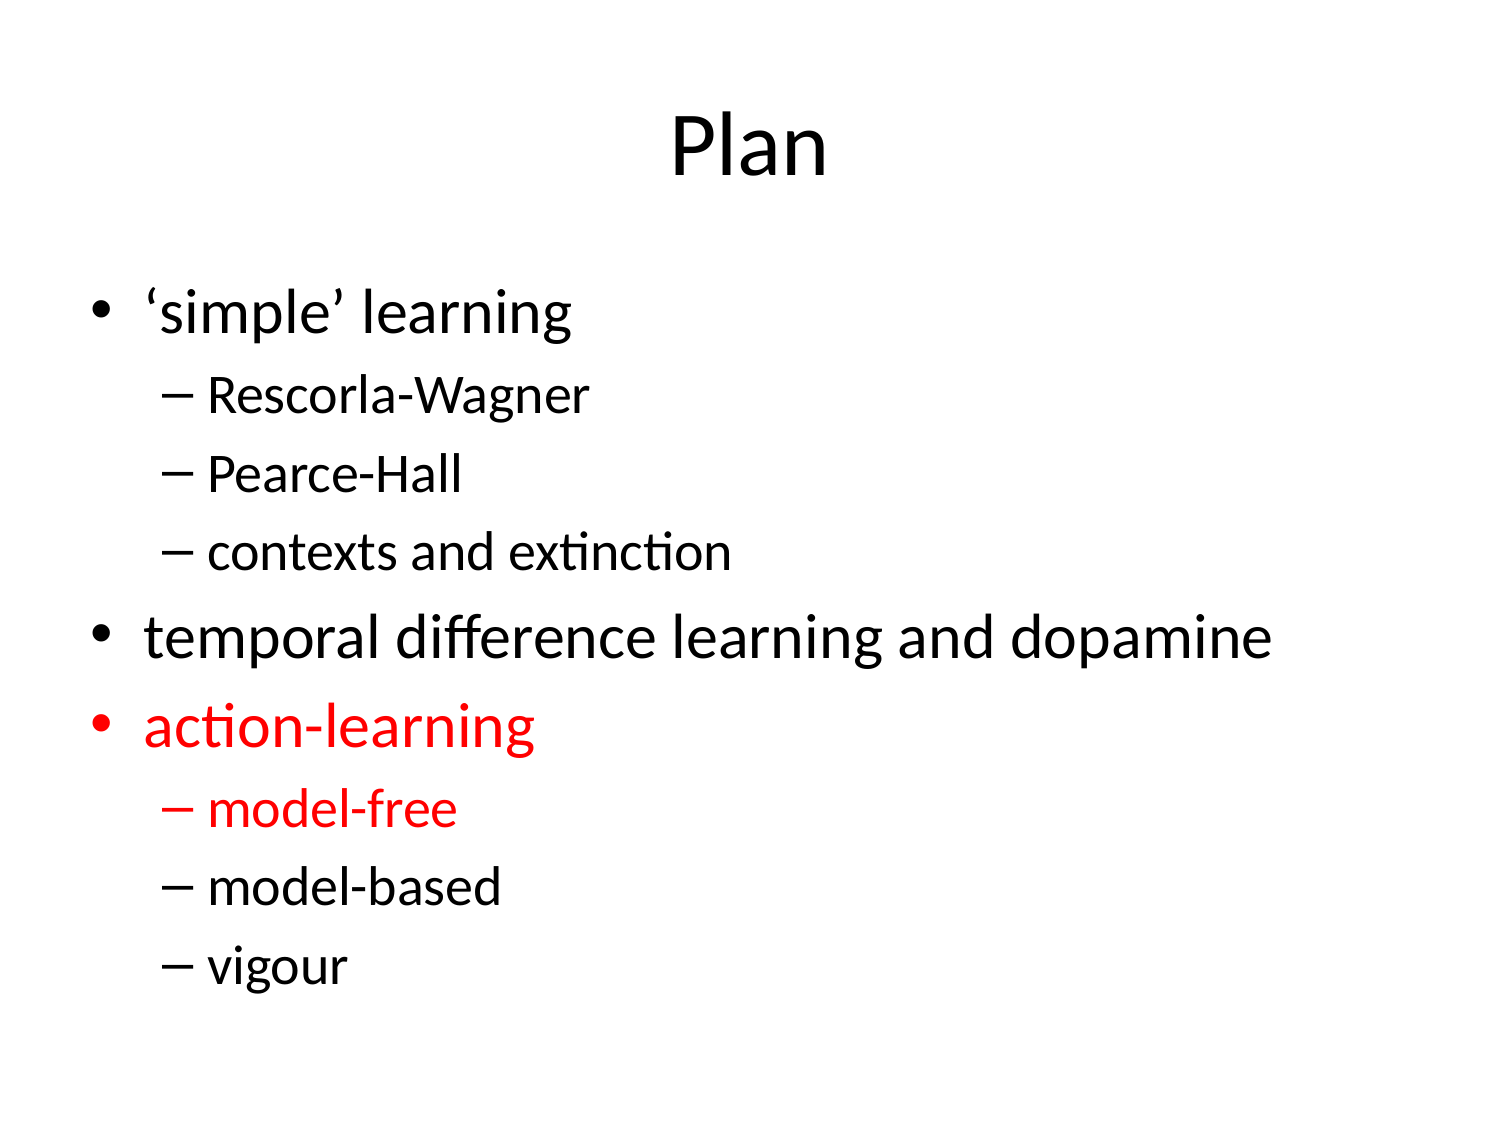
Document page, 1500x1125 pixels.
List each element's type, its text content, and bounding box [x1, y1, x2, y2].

list ‘simple’ learning Rescorla-Wagner Pearce-Hall contexts and extinction temporal difference learning and dopamine action-learning model-free model-based vigour [75, 262, 1425, 1005]
title Plan [75, 45, 1425, 233]
